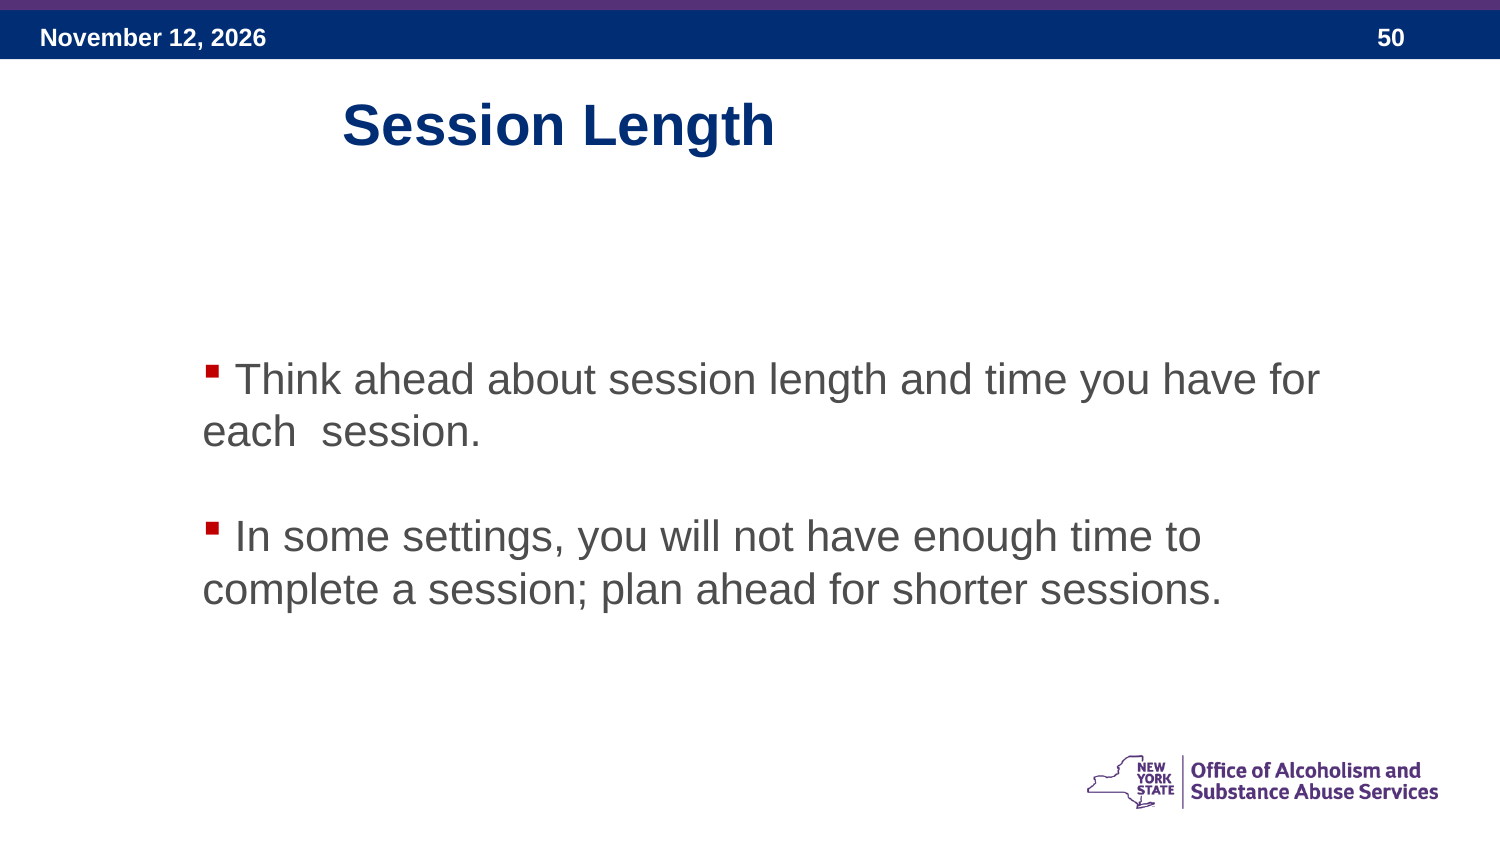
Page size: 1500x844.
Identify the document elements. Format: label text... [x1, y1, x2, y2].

picture [1087, 755, 1438, 809]
text_box Think ahead about session length and time you have for each session. In some settings, you will not have enough time to complete a session; plan ahead for shorter sessions. [187, 290, 1350, 726]
text_box Session Length [328, 93, 982, 151]
